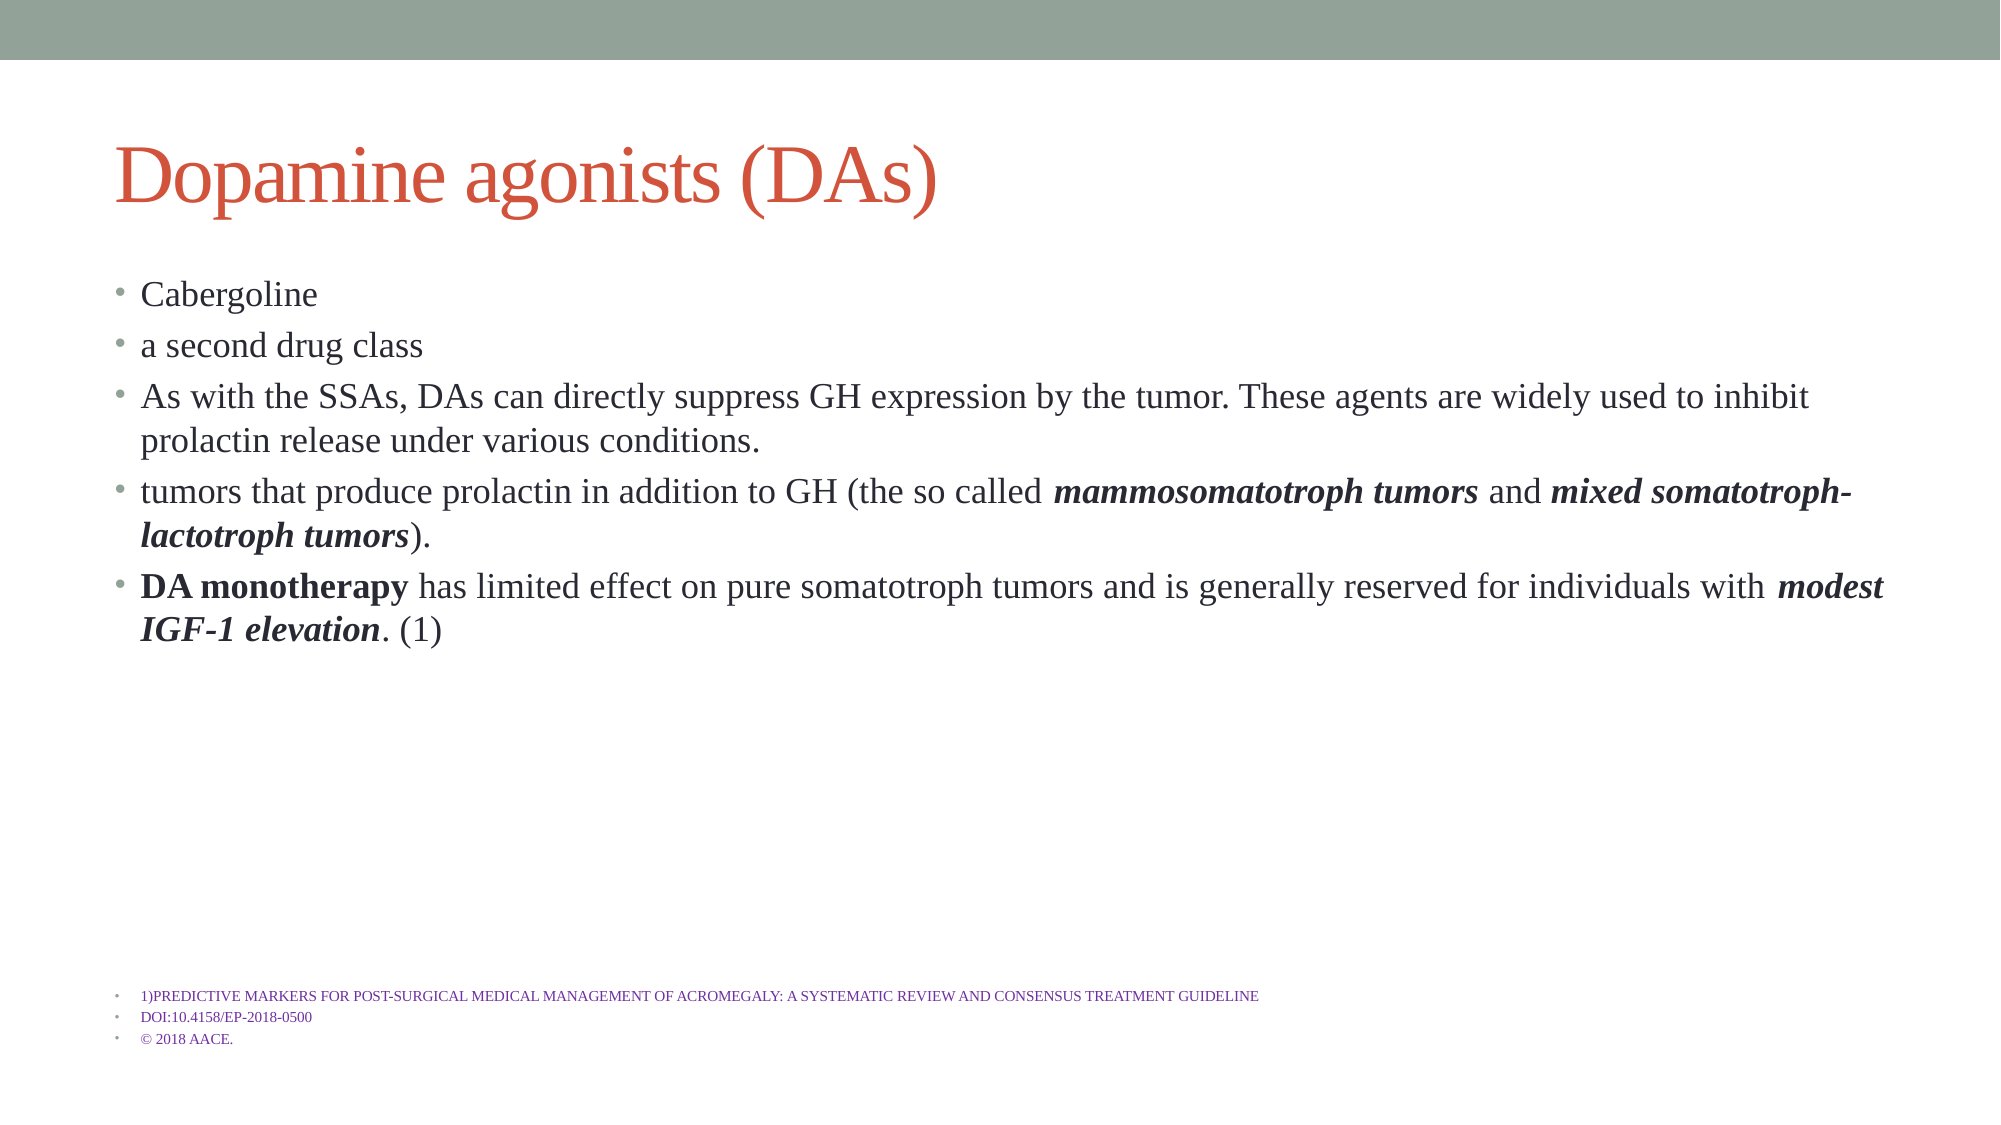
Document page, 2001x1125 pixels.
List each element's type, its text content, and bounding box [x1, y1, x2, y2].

list Cabergoline a second drug class As with the SSAs, DAs can directly suppress GH expression by the tumor. These agents are widely used to inhibit prolactin release under various conditions. tumors that produce prolactin in addition to GH (the so called mammosomatotroph tumors and mixed somatotroph-lactotroph tumors). DA monotherapy has limited effect on pure somatotroph tumors and is generally reserved for individuals with modest IGF-1 elevation. (1) 1)PREDICTIVE MARKERS FOR POST-SURGICAL MEDICAL MANAGEMENT OF ACROMEGALY: A SYSTEMATIC REVIEW AND CONSENSUS TREATMENT GUIDELINE DOI:10.4158/EP-2018-0500 © 2018 AACE. [99, 262, 1900, 1063]
title Dopamine agonists (DAs) [99, 87, 1900, 250]
